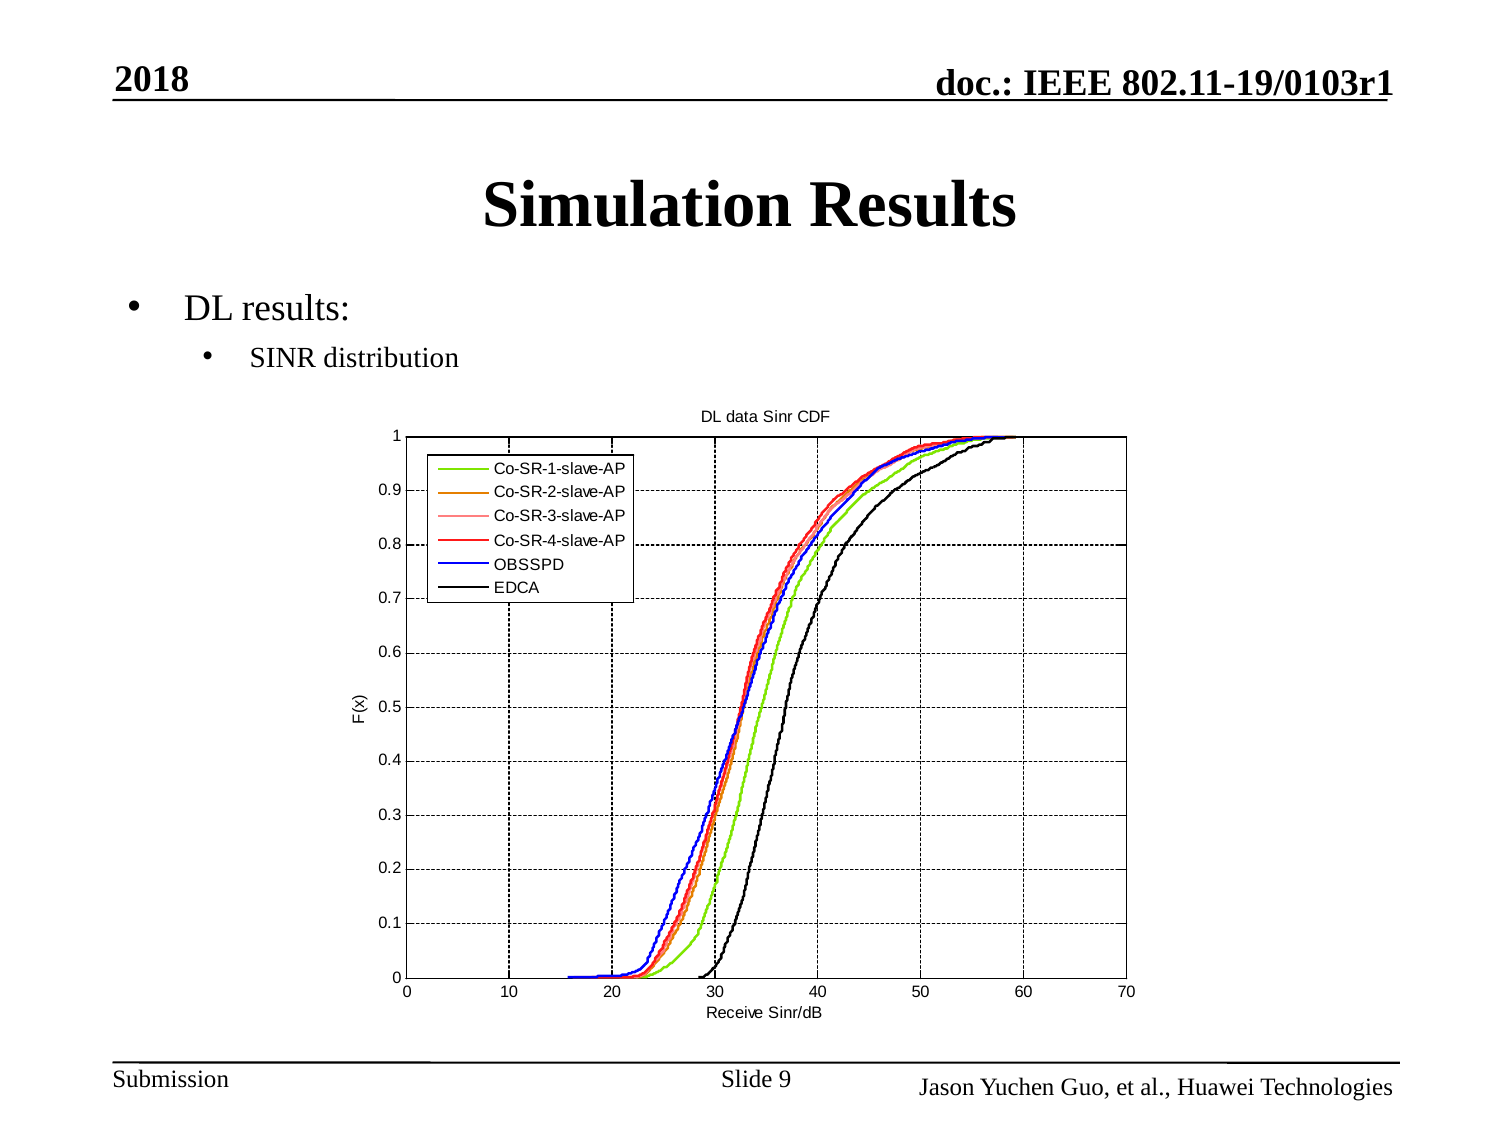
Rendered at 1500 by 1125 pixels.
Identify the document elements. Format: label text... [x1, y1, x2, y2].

slide_number 2018 [114, 54, 423, 100]
title Simulation Results [112, 112, 1388, 274]
picture [285, 387, 1215, 1052]
slide_number Slide 9 [712, 1061, 800, 1123]
list DL results: SINR distribution [112, 274, 1388, 388]
